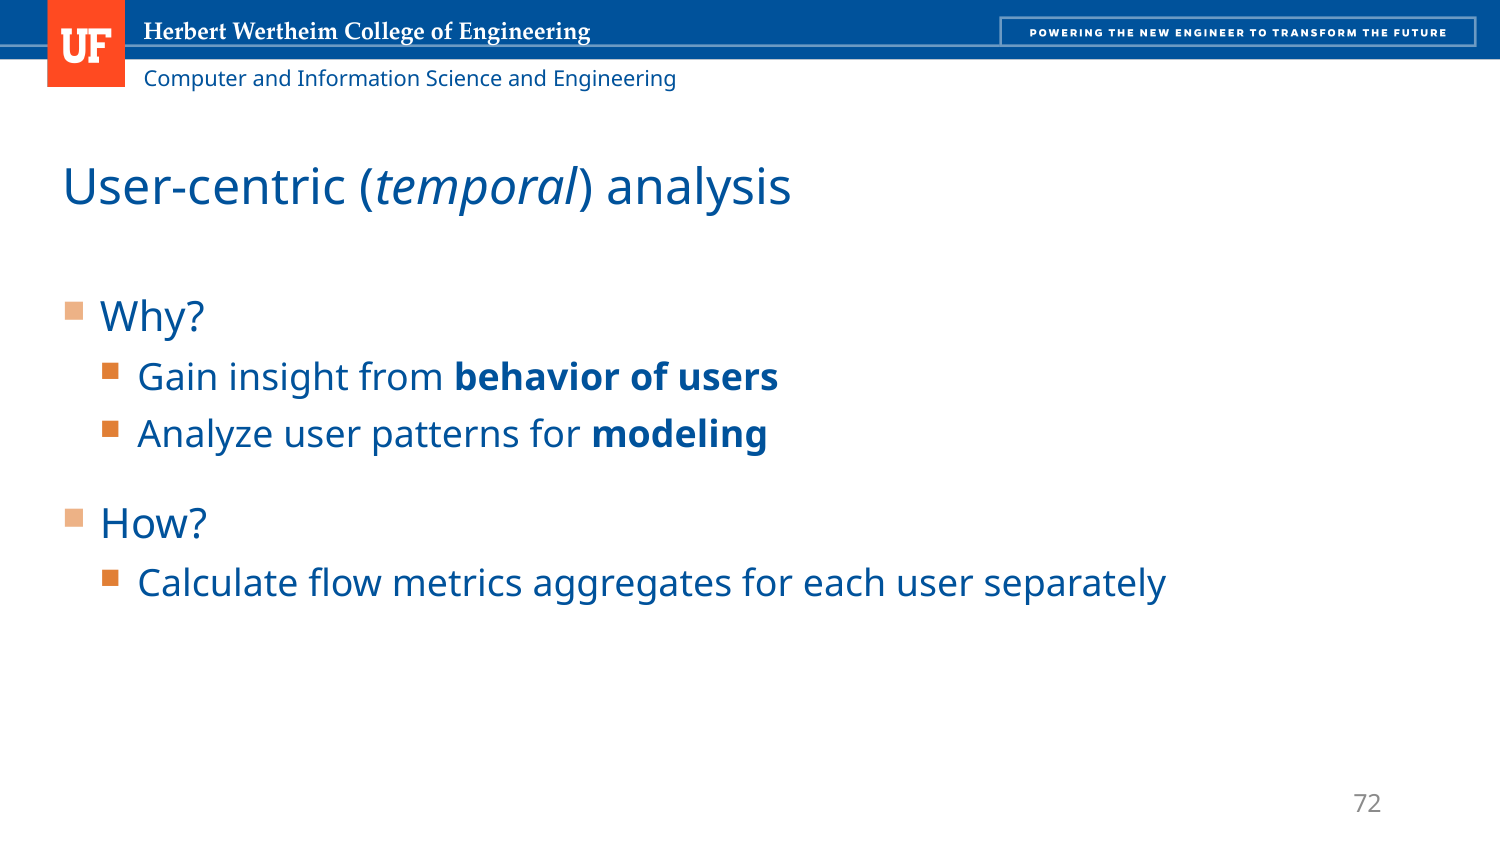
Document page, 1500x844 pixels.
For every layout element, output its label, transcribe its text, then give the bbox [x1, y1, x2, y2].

list Why? Gain insight from behavior of users Analyze user patterns for modeling How? Calculate flow metrics aggregates for each user separately [47, 284, 1397, 793]
slide_number 72 [1059, 782, 1397, 828]
picture [194, 76, 200, 85]
picture [0, 0, 1500, 87]
title User-centric (temporal) analysis [47, 146, 1397, 284]
